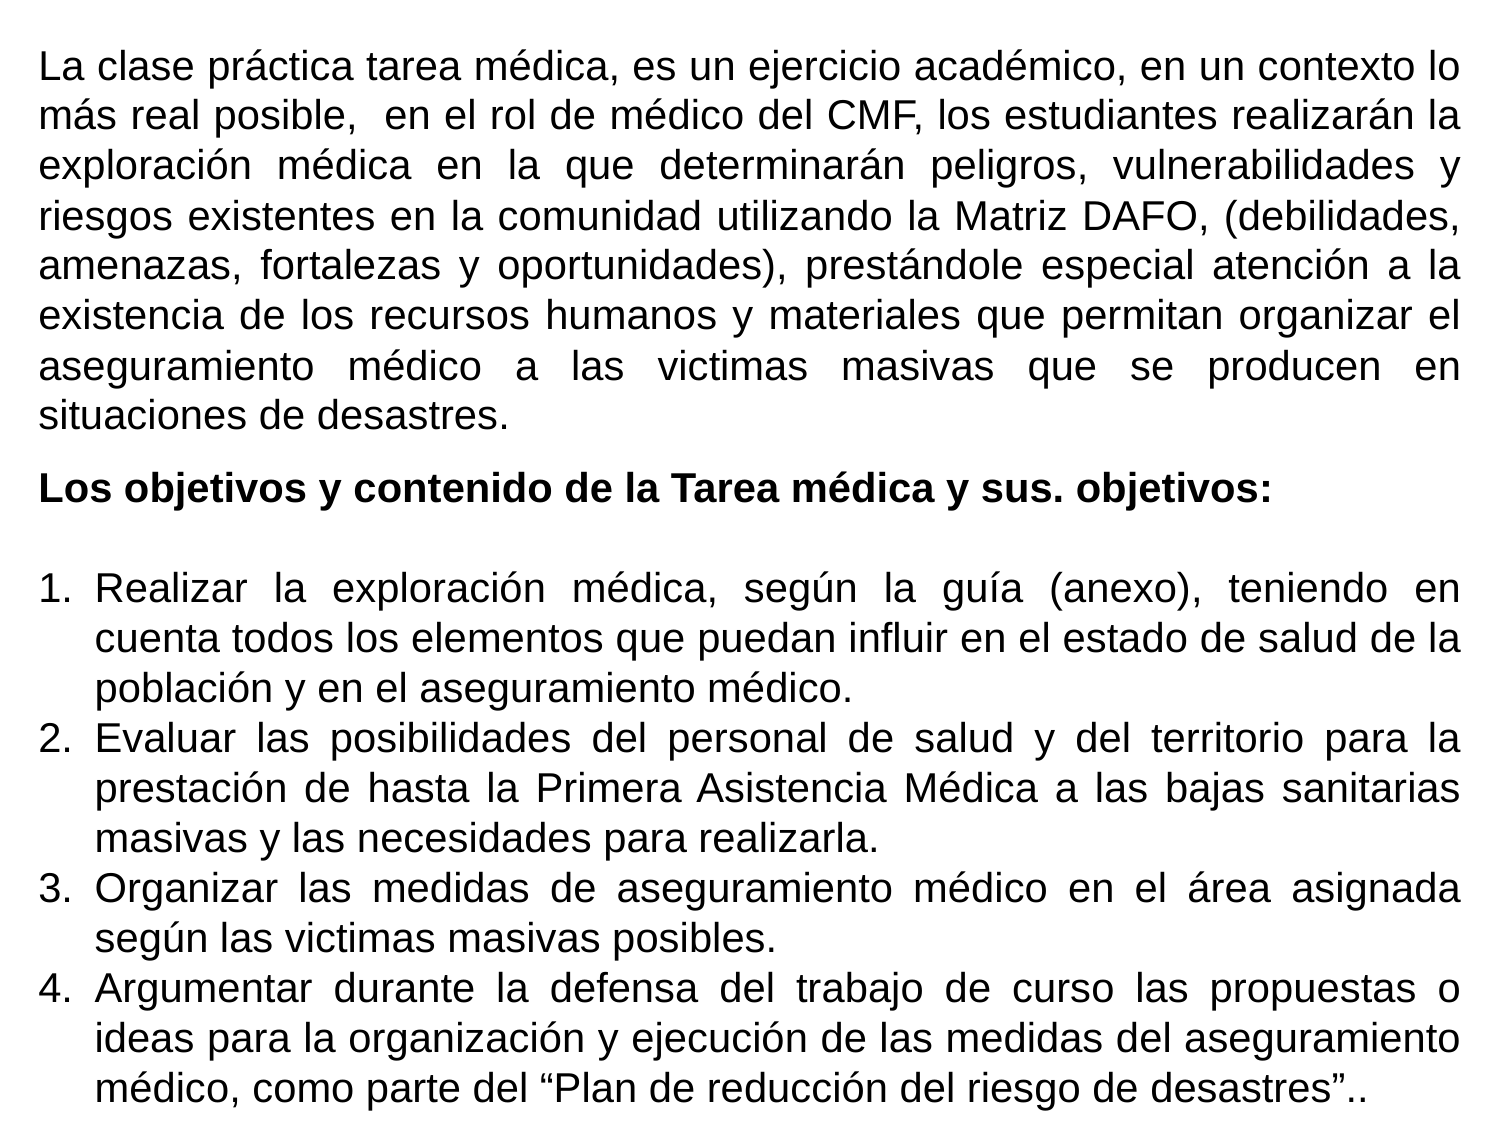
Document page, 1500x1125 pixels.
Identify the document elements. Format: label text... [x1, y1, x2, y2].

text_box Los objetivos y contenido de la Tarea médica y sus. objetivos: Realizar la exploración médica, según la guía (anexo), teniendo en cuenta todos los elementos que puedan influir en el estado de salud de la población y en el aseguramiento médico. Evaluar las posibilidades del personal de salud y del territorio para la prestación de hasta la Primera Asistencia Médica a las bajas sanitarias masivas y las necesidades para realizarla. Organizar las medidas de aseguramiento médico en el área asignada según las victimas masivas posibles. Argumentar durante la defensa del trabajo de curso las propuestas o ideas para la organización y ejecución de las medidas del aseguramiento médico, como parte del “Plan de reducción del riesgo de desastres”.. [23, 453, 1477, 1119]
text_box La clase práctica tarea médica, es un ejercicio académico, en un contexto lo más real posible, en el rol de médico del CMF, los estudiantes realizarán la exploración médica en la que determinarán peligros, vulnerabilidades y riesgos existentes en la comunidad utilizando la Matriz DAFO, (debilidades, amenazas, fortalezas y oportunidades), prestándole especial atención a la existencia de los recursos humanos y materiales que permitan organizar el aseguramiento médico a las victimas masivas que se producen en situaciones de desastres. [23, 30, 1477, 446]
